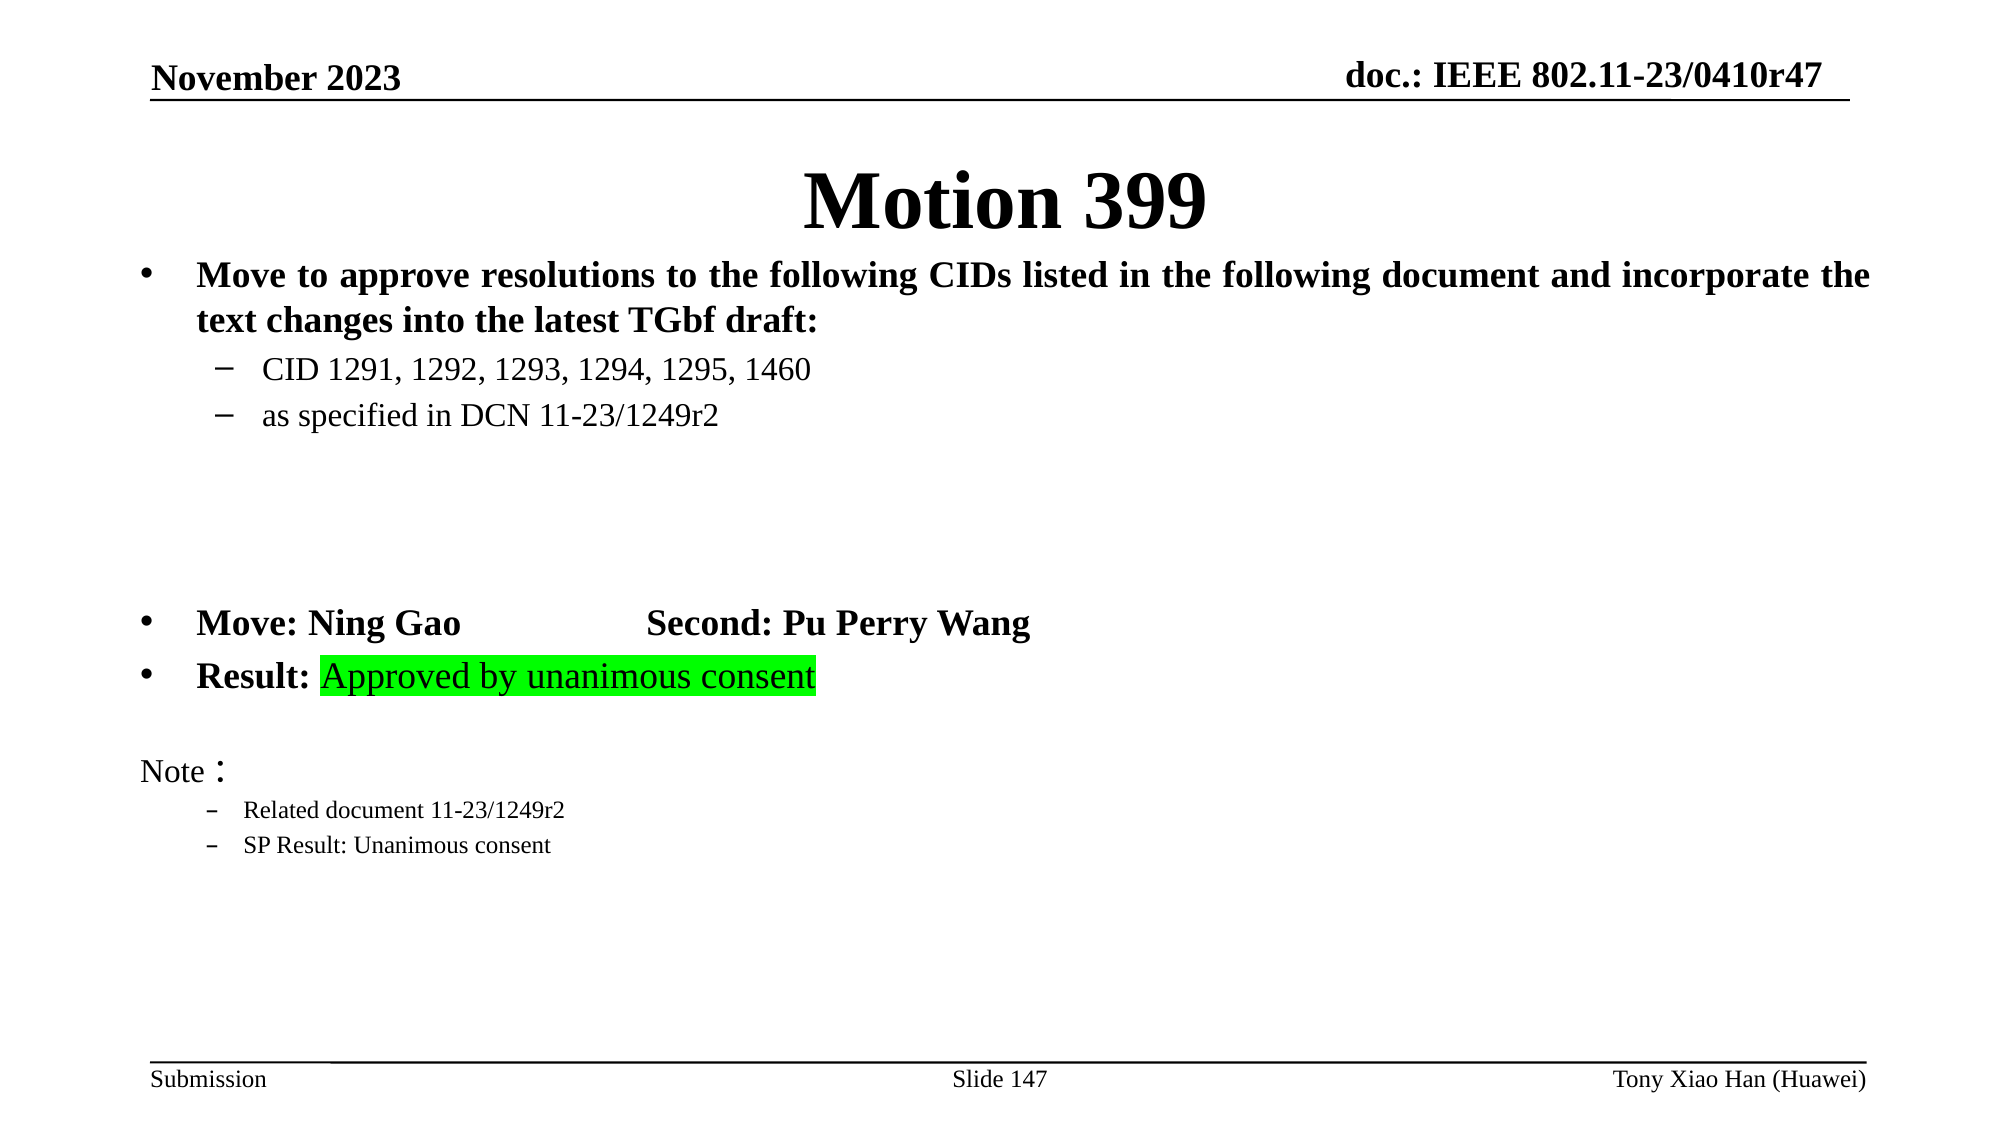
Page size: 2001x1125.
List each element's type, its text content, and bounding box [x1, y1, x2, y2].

text_box Motion 399 [368, 137, 1644, 212]
text_box Move to approve resolutions to the following CIDs listed in the following document and incorporate the text changes into the latest TGbf draft: CID 1291, 1292, 1293, 1294, 1295, 1460 as specified in DCN 11-23/1249r2 Move: Ning Gao Second: Pu Perry Wang Result: Approved by unanimous consent Note： Related document 11-23/1249r2 SP Result: Unanimous consent [125, 212, 1888, 900]
